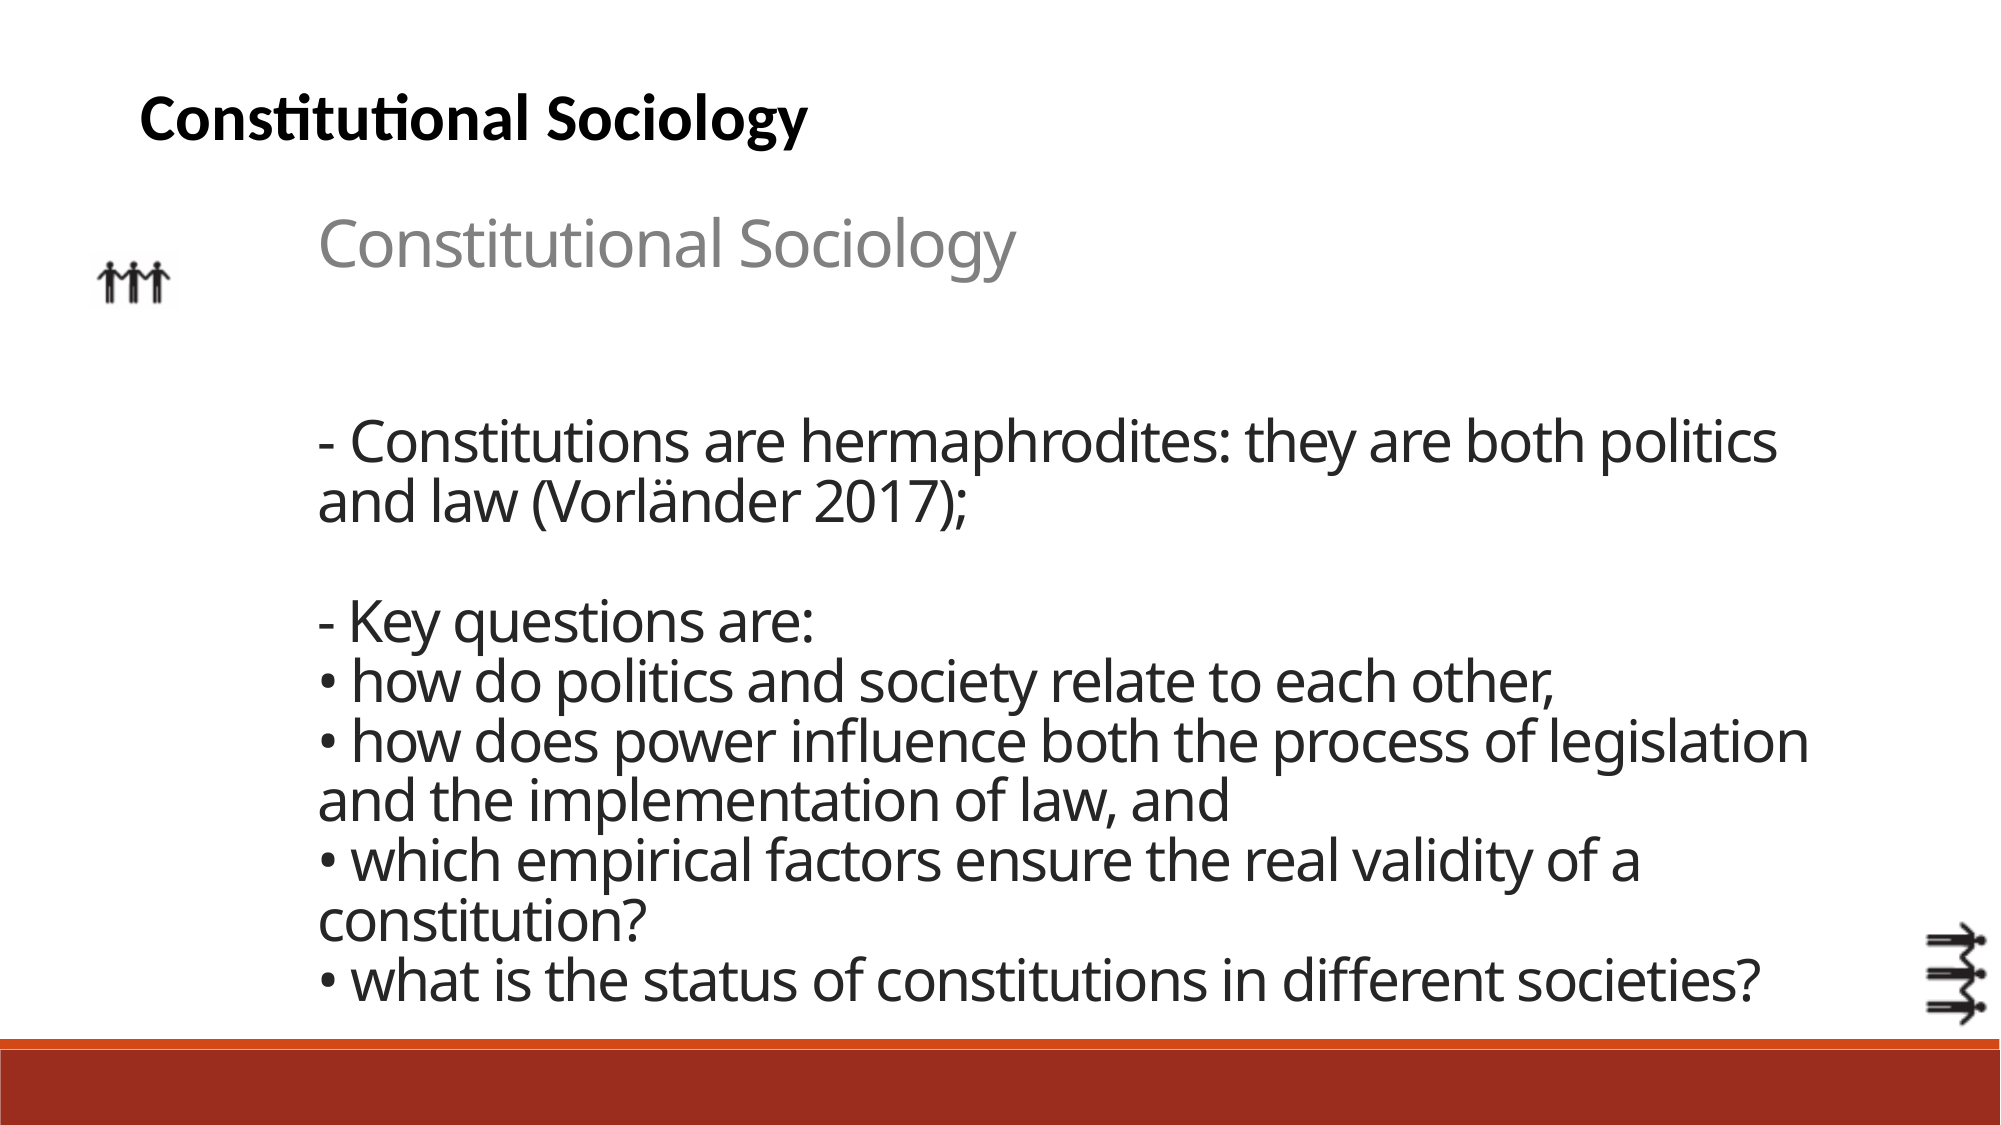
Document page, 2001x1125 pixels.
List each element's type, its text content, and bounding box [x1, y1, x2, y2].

title Constitutional Sociology - Constitutions are hermaphrodites: they are both politics and law (Vorländer 2017); - Key questions are: • how do politics and society relate to each other, • how does power influence both the process of legislation and the implementation of law, and • which empirical factors ensure the real validity of a constitution? • what is the status of constitutions in different societies? [309, 40, 1839, 1028]
picture [1918, 911, 2000, 1038]
picture [91, 235, 178, 324]
text_box Constitutional Sociology [132, 66, 833, 161]
